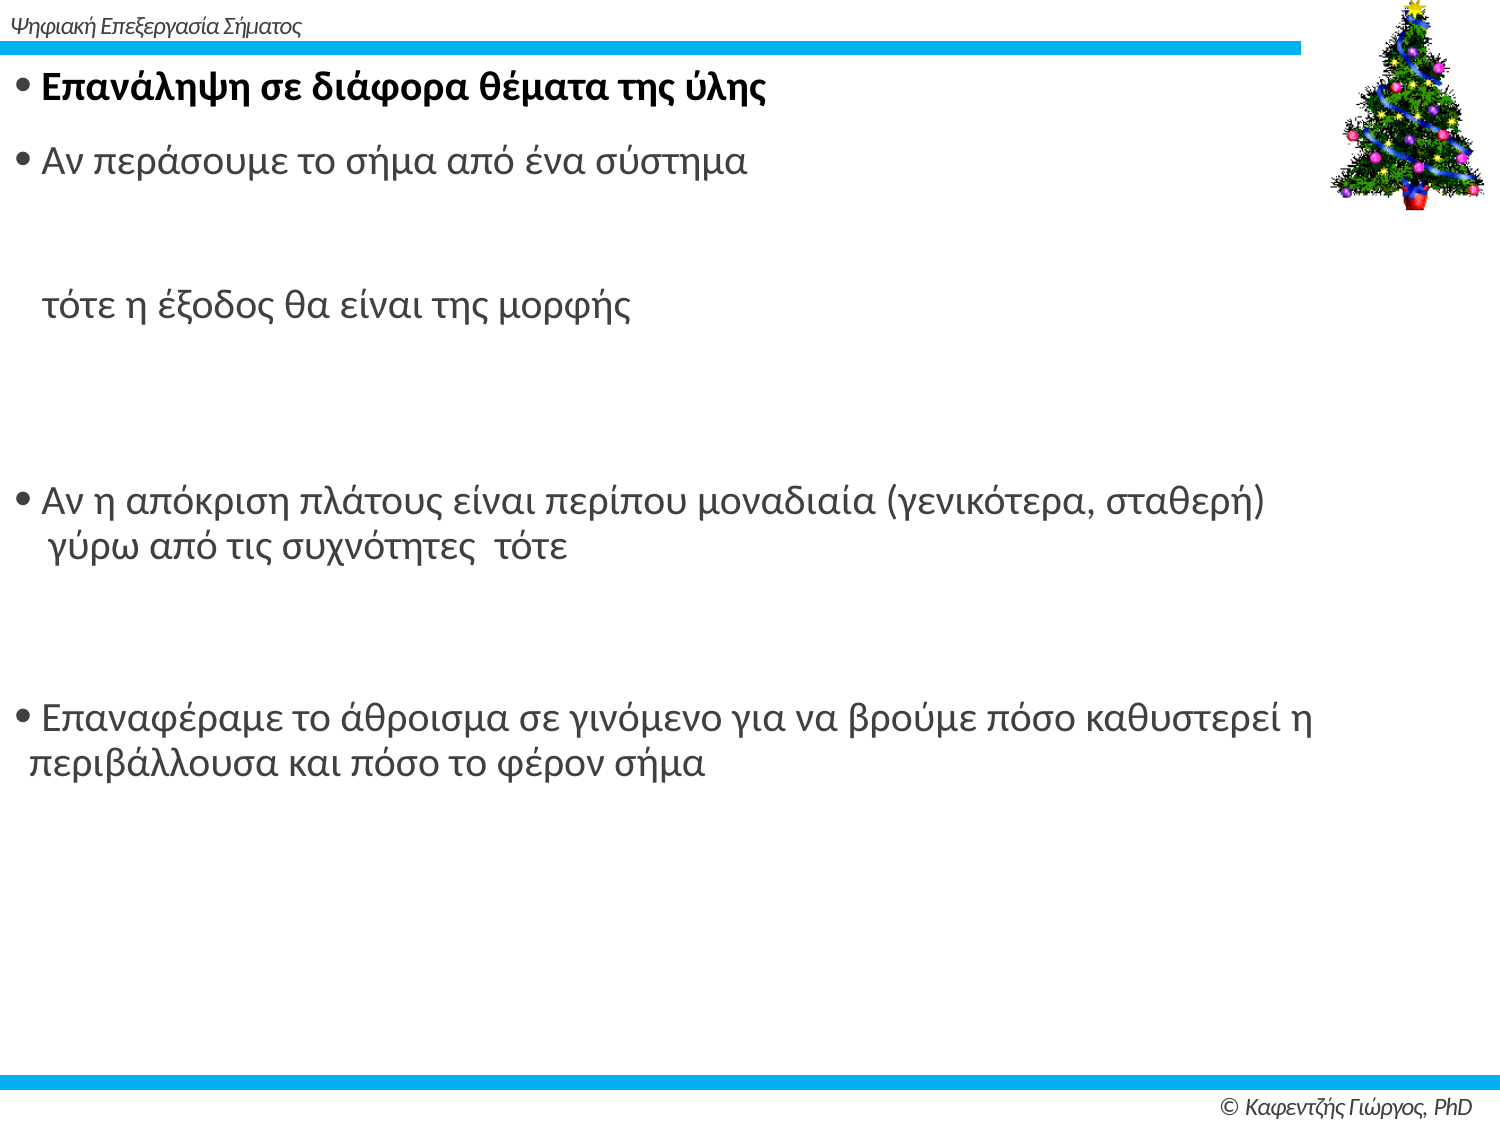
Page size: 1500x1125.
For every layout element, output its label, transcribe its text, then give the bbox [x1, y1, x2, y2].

text_box [0, 41, 1298, 55]
picture [1300, 0, 1500, 217]
text_box © Καφεντζής Γιώργος, PhD [0, 1098, 1484, 1125]
title Ψηφιακή Επεξεργασία Σήματος [0, 19, 1298, 41]
text_box [0, 1075, 1500, 1090]
